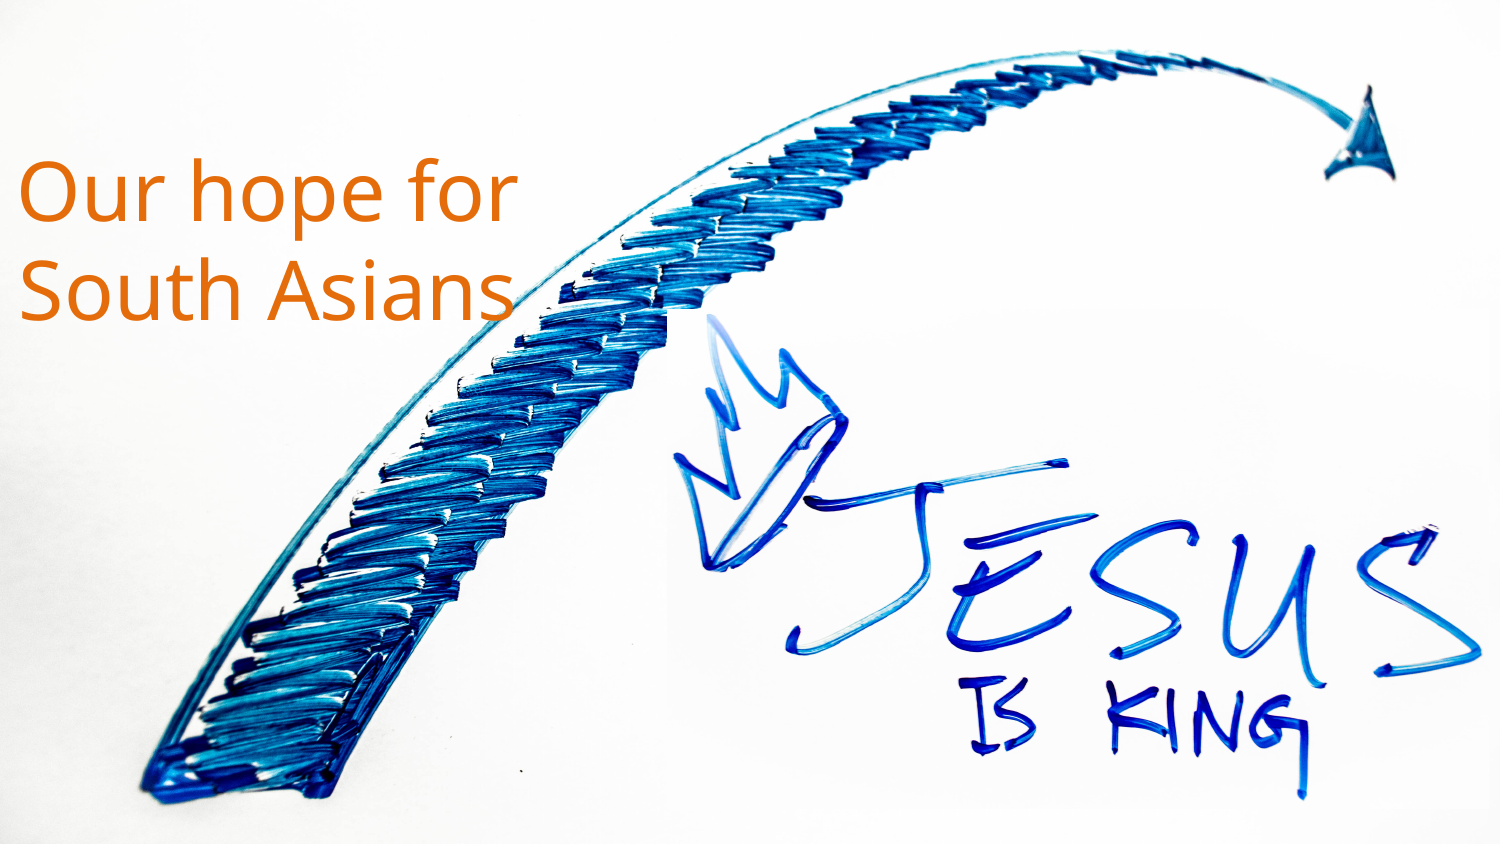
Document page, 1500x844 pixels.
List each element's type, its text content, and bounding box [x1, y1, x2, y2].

title Our hope for South Asians [0, 123, 537, 352]
picture [0, 0, 1500, 844]
